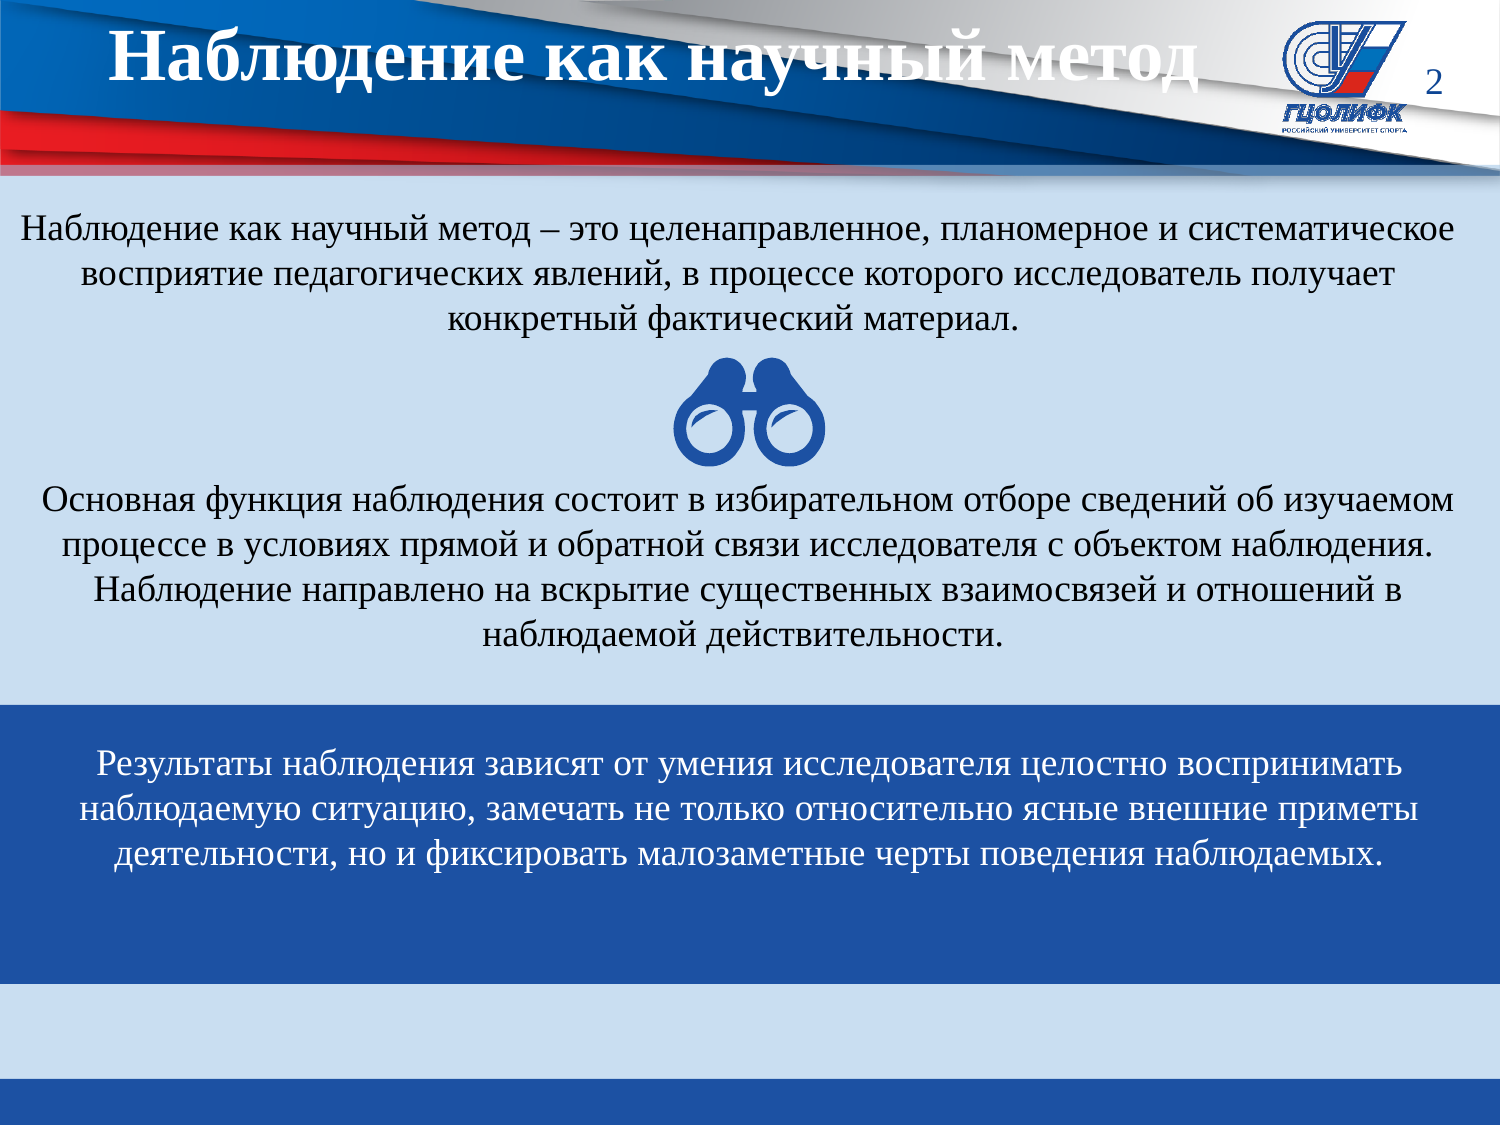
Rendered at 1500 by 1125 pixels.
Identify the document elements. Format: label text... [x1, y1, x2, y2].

text_box [0, 985, 1500, 1078]
text_box Наблюдение как научный метод – это целенаправленное, планомерное и систематическое восприятие педагогических явлений, в процессе которого исследователь получает конкретный фактический материал. [0, 197, 1478, 344]
text_box [0, 1078, 1500, 1125]
text_box Основная функция наблюдения состоит в избирательном отборе сведений об изучаемом процессе в условиях прямой и обратной связи исследователя с объектом наблюдения. Наблюдение направлено на вскрытие существенных взаимосвязей и отношений в наблюдаемой действительности. [20, 468, 1476, 660]
text_box [0, 704, 1500, 985]
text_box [673, 357, 826, 467]
text_box Результаты наблюдения зависят от умения исследователя целостно воспринимать наблюдаемую ситуацию, замечать не только относительно ясные внешние приметы деятельности, но и фиксировать малозаметные черты поведения наблюдаемых. [37, 732, 1463, 949]
text_box [0, 193, 1500, 704]
picture [0, 0, 1500, 193]
